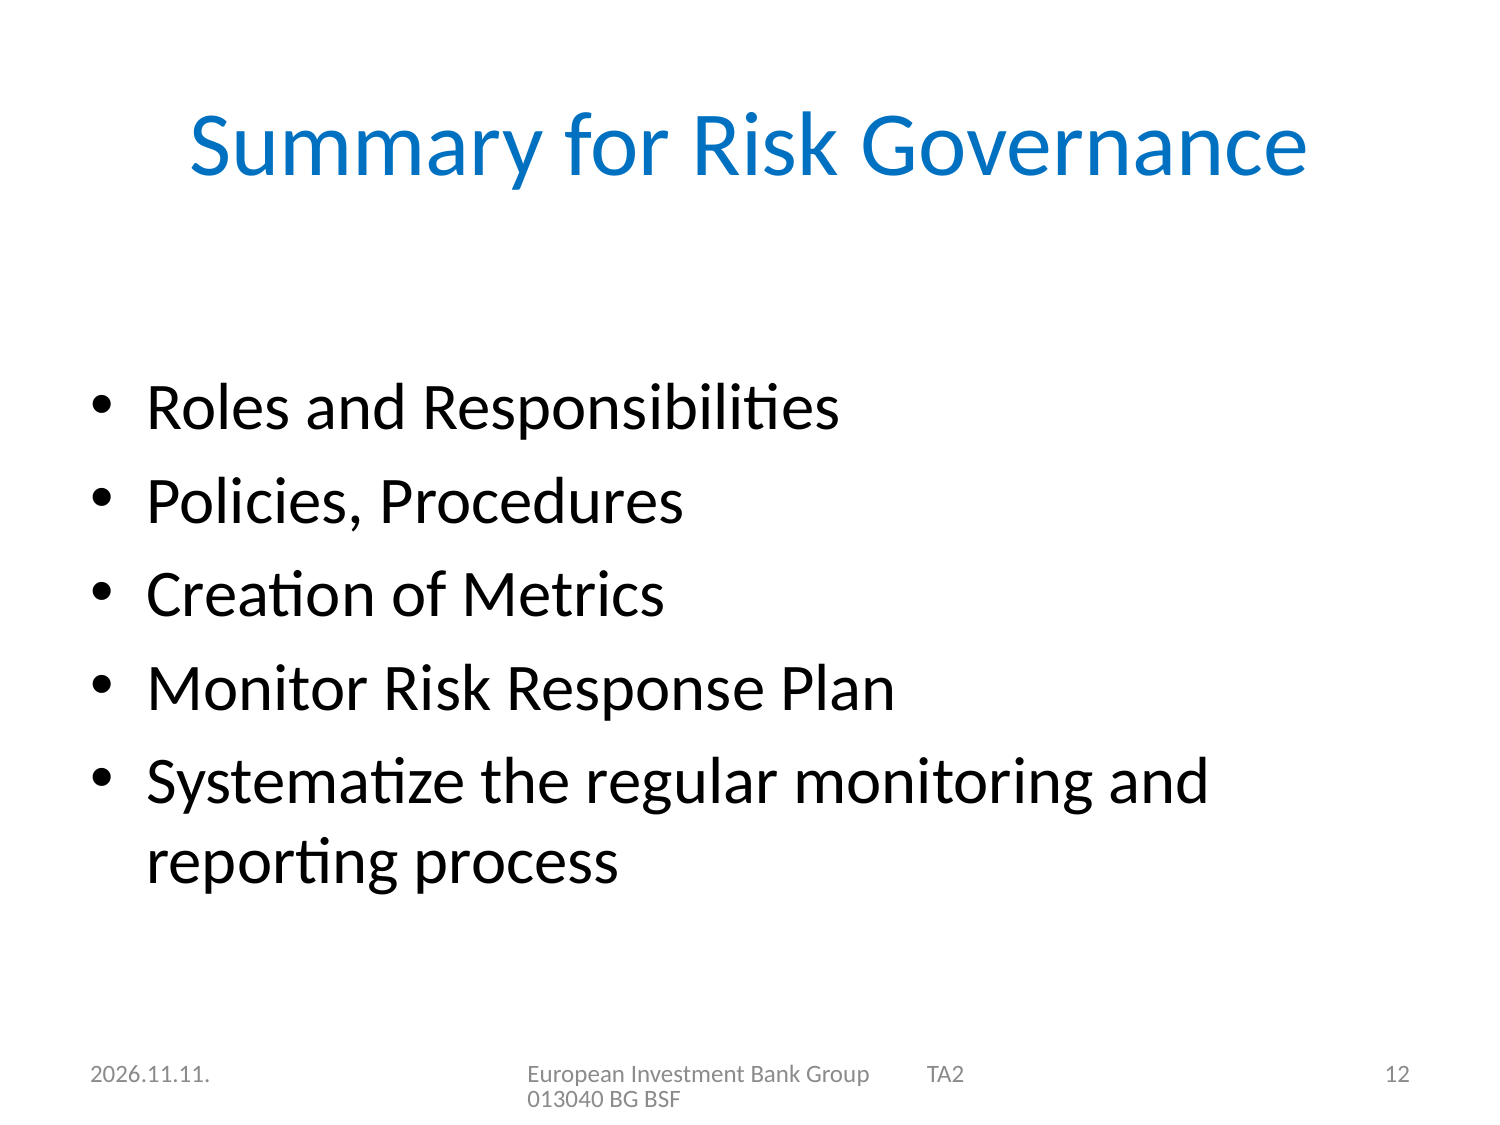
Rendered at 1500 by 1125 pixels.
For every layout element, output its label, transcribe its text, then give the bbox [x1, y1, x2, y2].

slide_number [75, 1042, 425, 1103]
footer European Investment Bank Group TA2013040 BG BSF [512, 1042, 988, 1103]
title Summary for Risk Governance [75, 45, 1425, 233]
slide_number 12 [1074, 1042, 1425, 1103]
list Roles and Responsibilities Policies, Procedures Creation of Metrics Monitor Risk Response Plan Systematize the regular monitoring and reporting process [75, 262, 1425, 1005]
